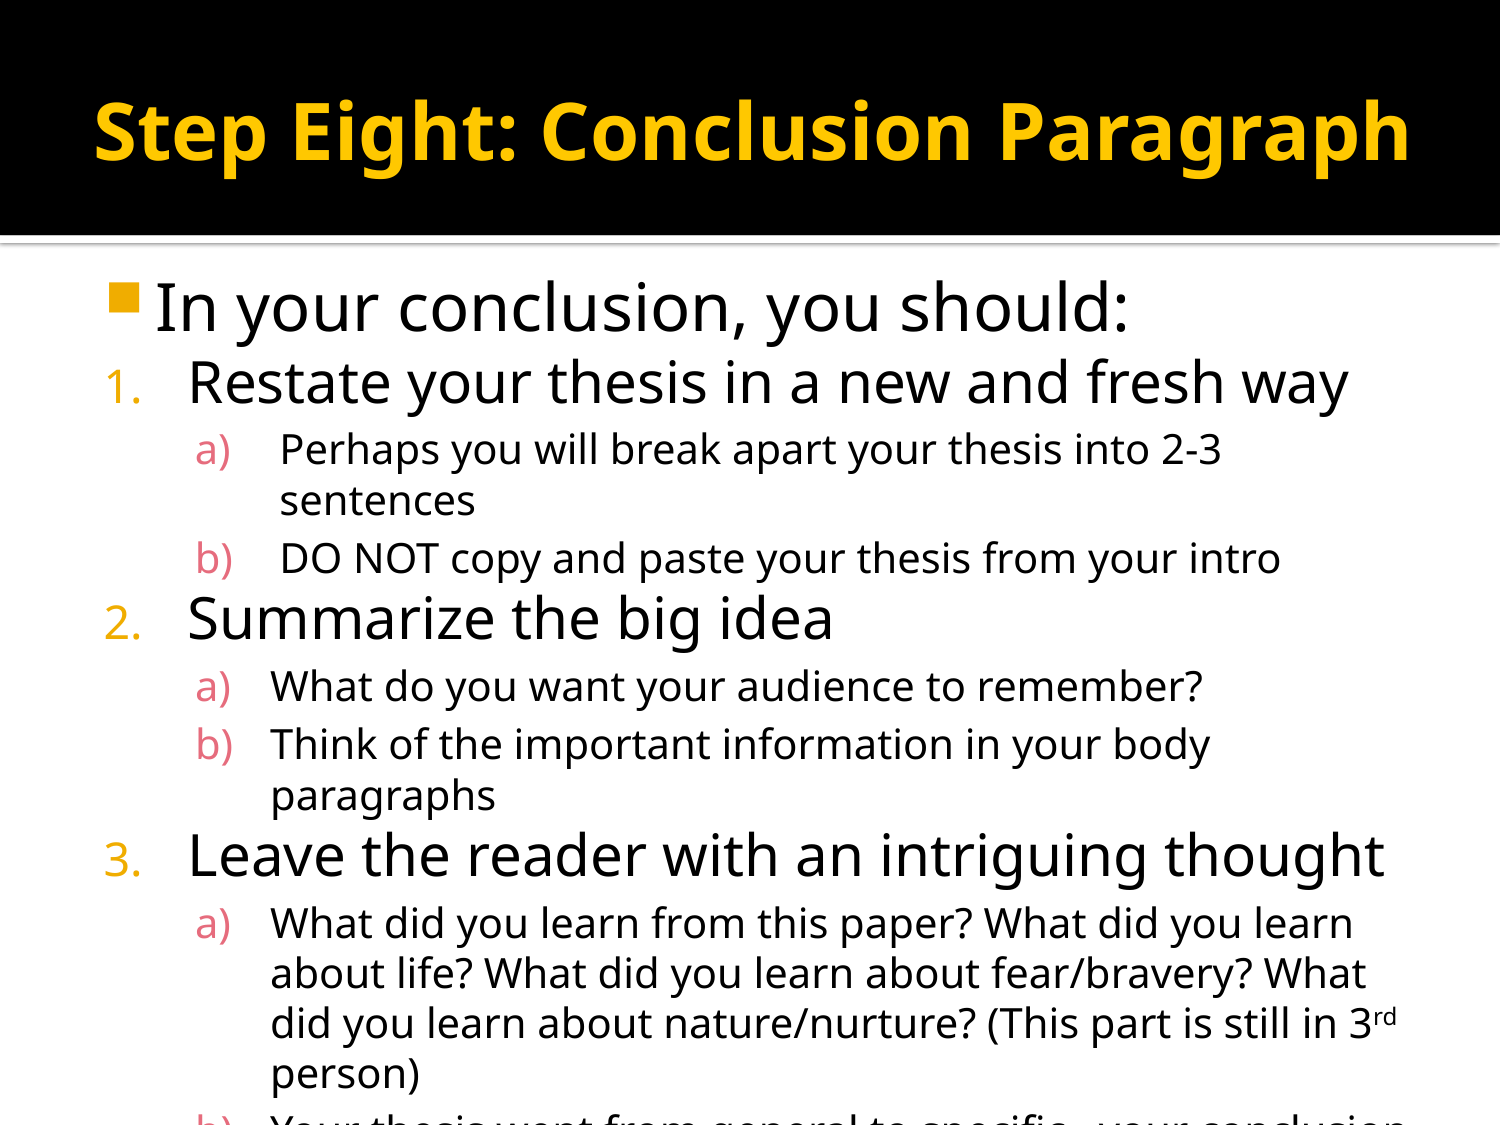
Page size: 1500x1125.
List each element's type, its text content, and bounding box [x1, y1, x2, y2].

list In your conclusion, you should: Restate your thesis in a new and fresh way Perhaps you will break apart your thesis into 2-3 sentences DO NOT copy and paste your thesis from your intro Summarize the big idea What do you want your audience to remember? Think of the important information in your body paragraphs Leave the reader with an intriguing thought What did you learn from this paper? What did you learn about life? What did you learn about fear/bravery? What did you learn about nature/nurture? (This part is still in 3rd person) Your thesis went from general to specific…your conclusion should go from specific to general. This means that your last sentence is a “big idea” type of sentence. [74, 249, 1426, 1113]
title Step Eight: Conclusion Paragraph [75, 25, 1425, 231]
